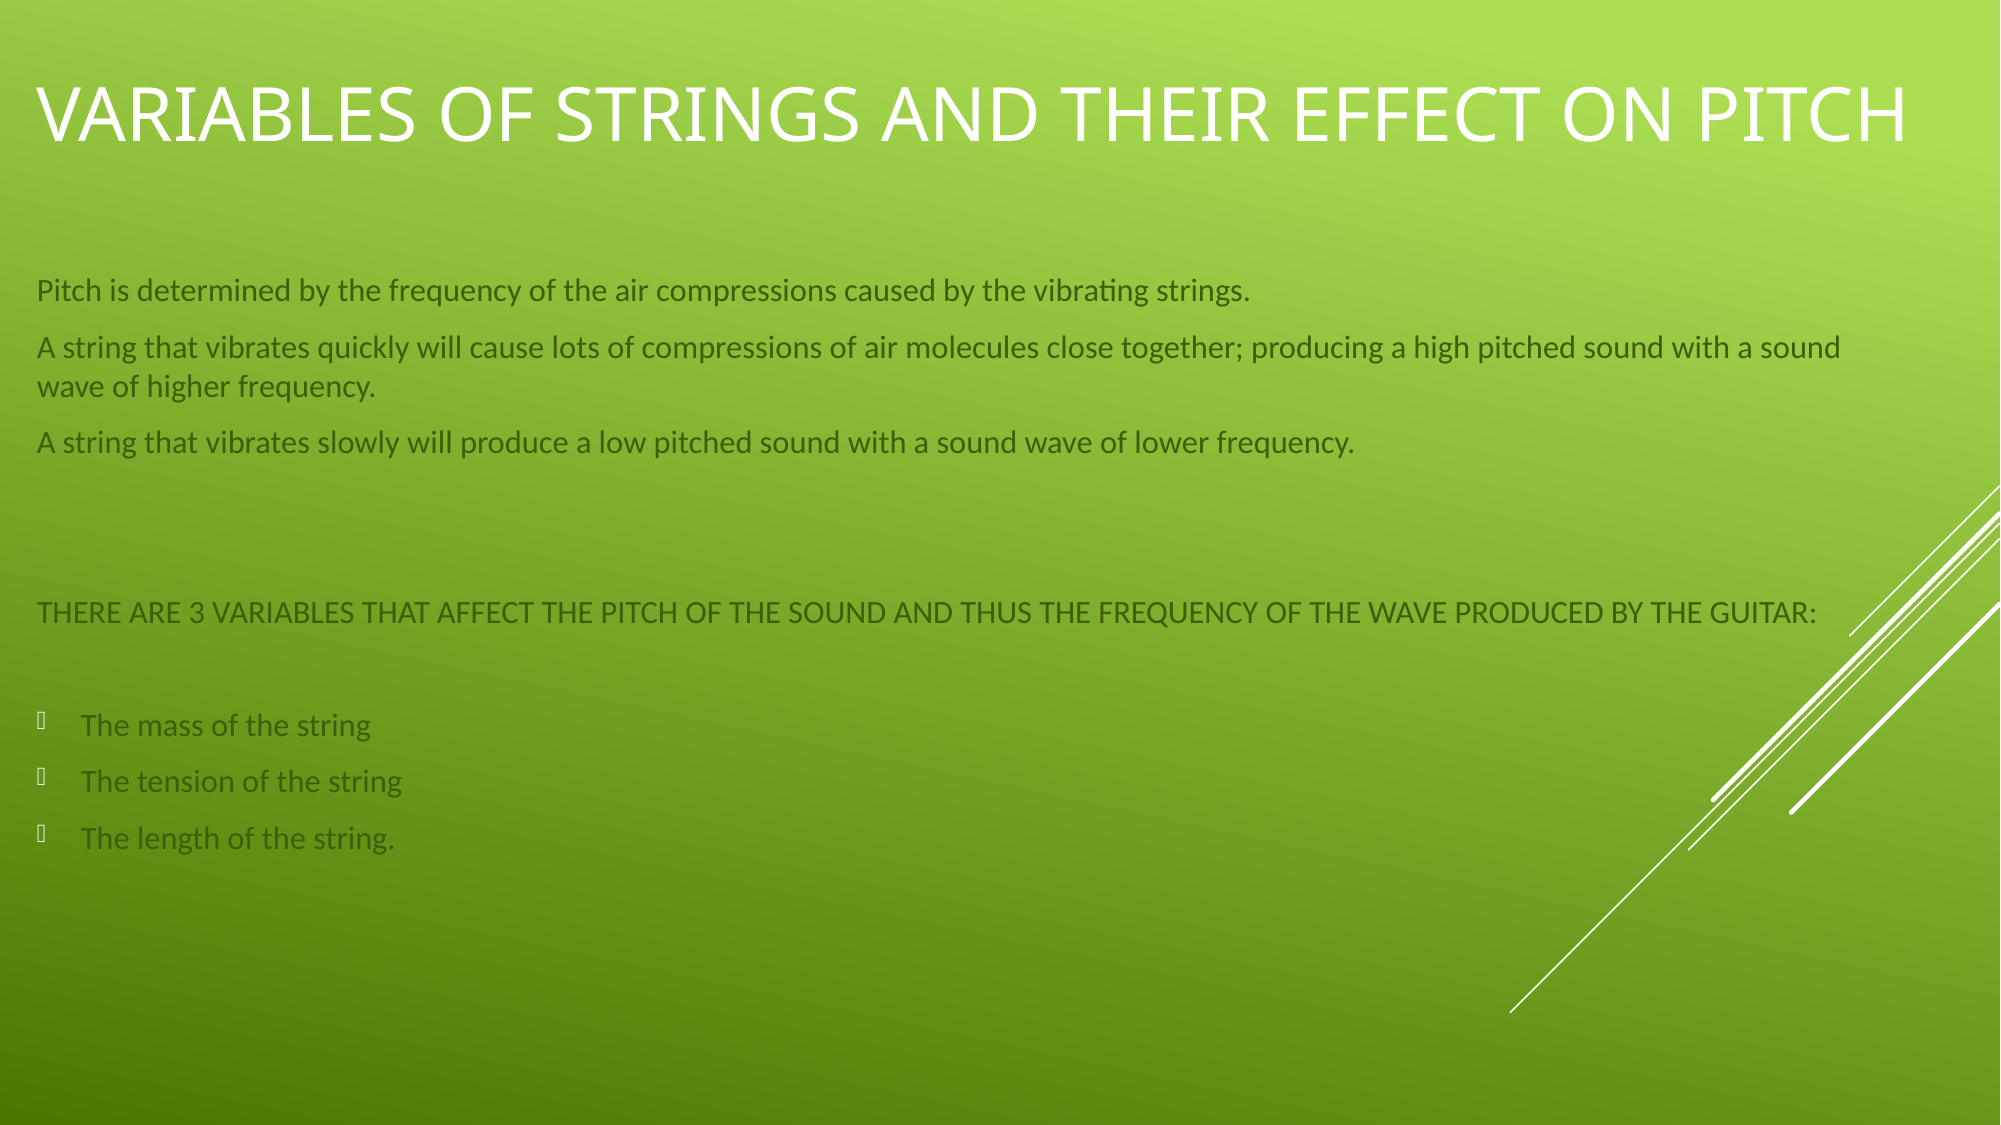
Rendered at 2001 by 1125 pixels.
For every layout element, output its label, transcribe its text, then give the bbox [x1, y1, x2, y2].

title variables OF STRINGS AND THEIR EFFECT ON PITCH [21, 23, 2000, 200]
list Pitch is determined by the frequency of the air compressions caused by the vibrating strings. A string that vibrates quickly will cause lots of compressions of air molecules close together; producing a high pitched sound with a sound wave of higher frequency. A string that vibrates slowly will produce a low pitched sound with a sound wave of lower frequency. THERE ARE 3 VARIABLES THAT AFFECT THE PITCH OF THE SOUND AND THUS THE FREQUENCY OF THE WAVE PRODUCED BY THE GUITAR: The mass of the string The tension of the string The length of the string. [21, 244, 1868, 881]
